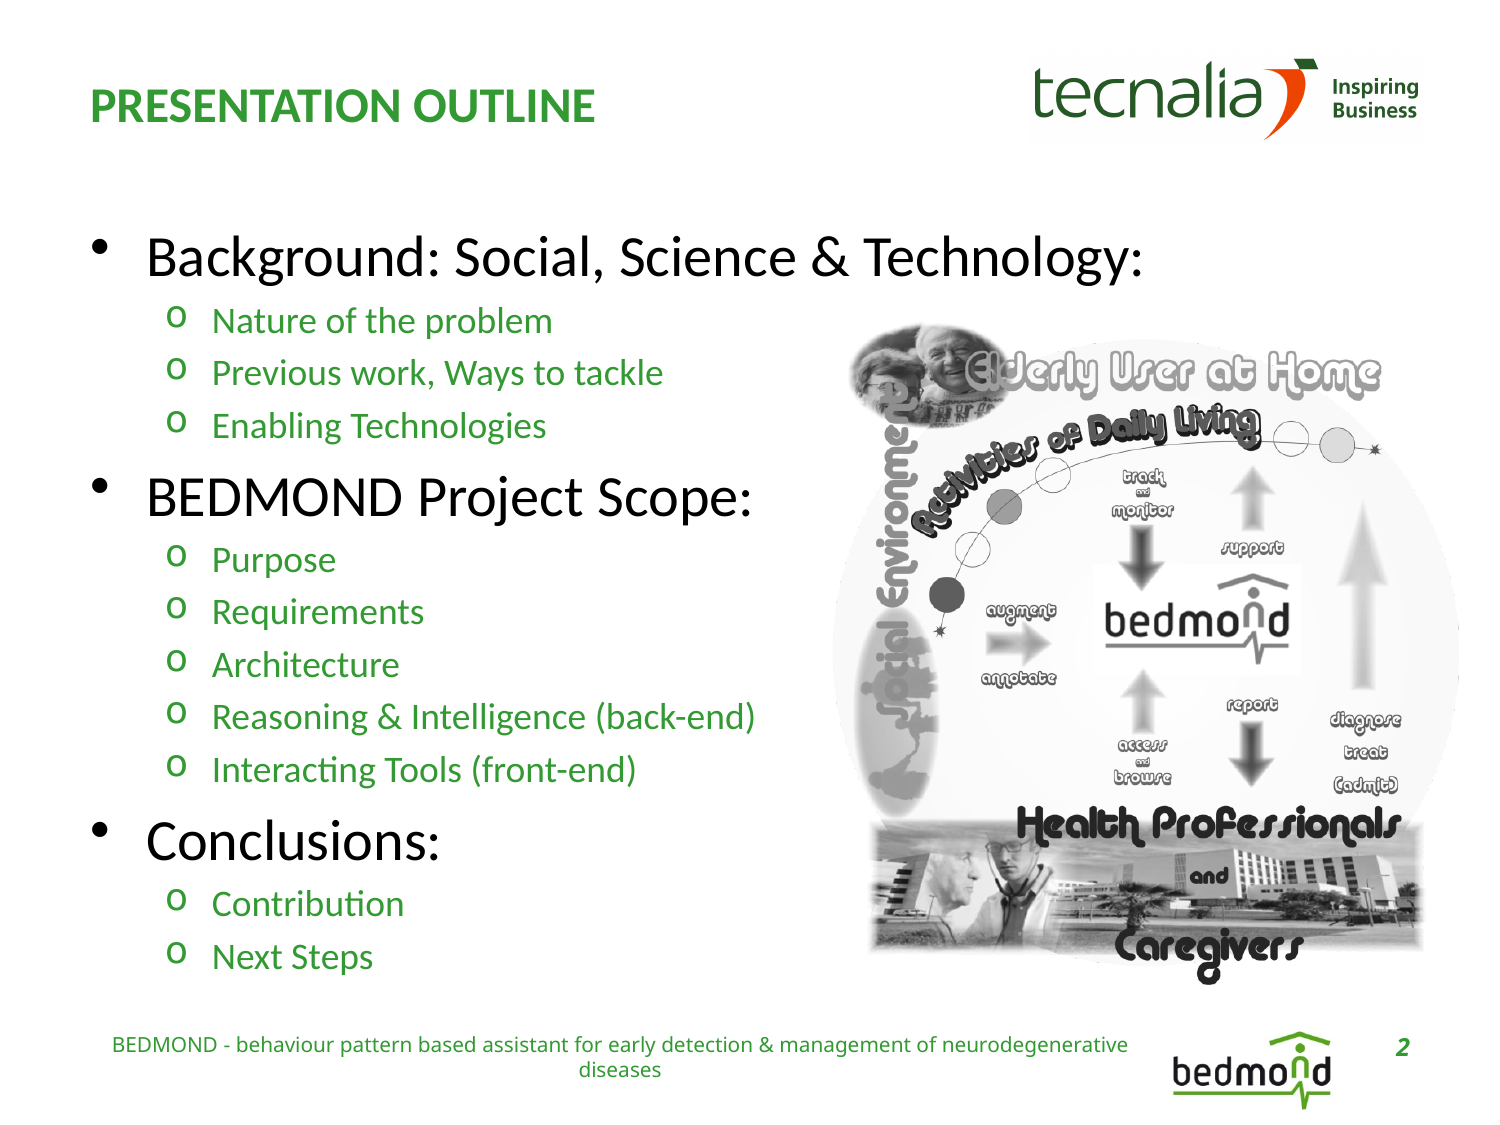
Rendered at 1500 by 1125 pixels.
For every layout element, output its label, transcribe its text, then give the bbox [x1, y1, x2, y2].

picture [1163, 1023, 1341, 1118]
picture [1029, 50, 1424, 149]
picture [831, 321, 1459, 985]
slide_number 2 [1340, 1024, 1426, 1103]
title PRESENTATION OUTLINE [74, 44, 1011, 162]
list Background: Social, Science & Technology: Nature of the problem Previous work, Ways to tackle Enabling Technologies BEDMOND Project Scope: Purpose Requirements Architecture Reasoning & Intelligence (back-end) Interacting Tools (front-end) Conclusions: Contribution Next Steps [74, 210, 1426, 1009]
footer BEDMOND - behaviour pattern based assistant for early detection & management of neurodegenerative diseases [76, 1024, 1164, 1103]
